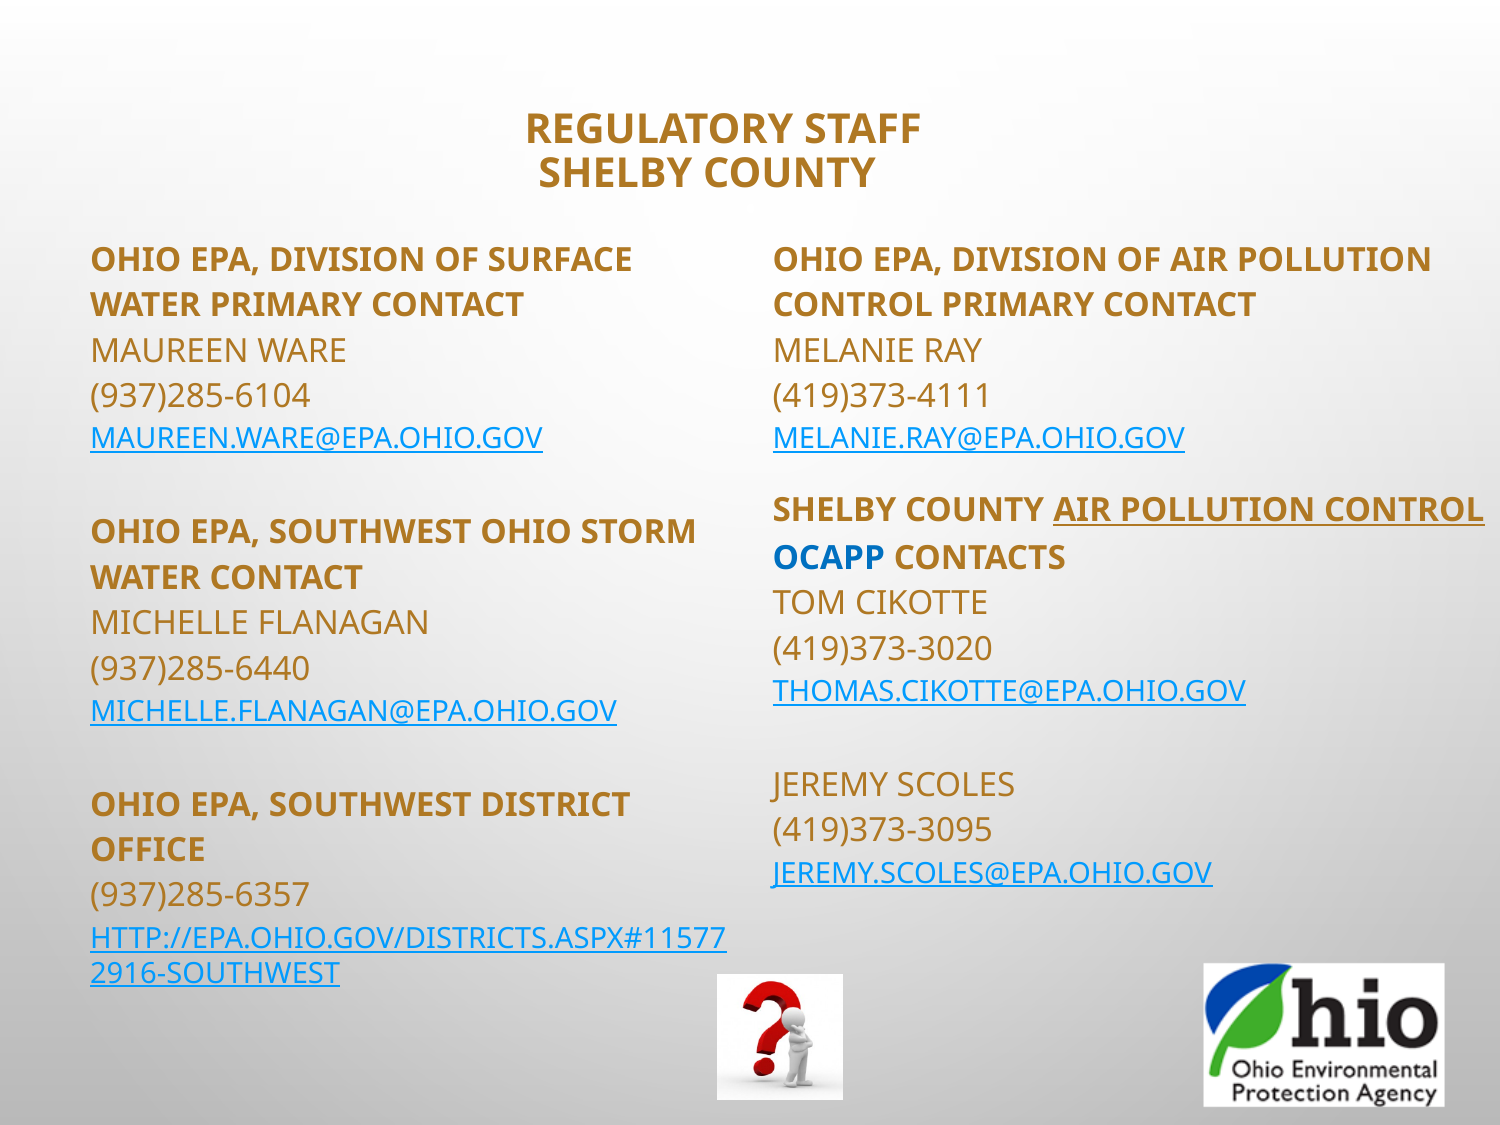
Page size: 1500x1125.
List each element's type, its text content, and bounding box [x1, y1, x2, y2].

picture [0, 0, 1500, 1125]
list Ohio EPA, Division of Air pollution Control Primary Contact Melanie Ray (419)373-4111 Melanie.ray@epa.ohio.gov Shelby County Air Pollution Control OCAPP contacts Tom cikotte (419)373-3020 Thomas.cikotte@epa.ohio.gov Jeremy scoles (419)373-3095 Jeremy.scoles@epa.ohio.gov [757, 224, 1500, 1006]
title Regulatory Staff Shelby County [99, 99, 1325, 224]
text_box [525, 311, 1250, 478]
list Ohio EPA, Division of Surface Water Primary Contact Maureen ware (937)285-6104 Maureen.ware@epa.ohio.gov Ohio EPA, Southwest Ohio Storm water Contact Michelle Flanagan (937)285-6440 michelle.flanagan@epa.ohio.gov Ohio EPA, Southwest District Office (937)285-6357 http://epa.ohio.gov/districts.aspx#115772916-southwest [75, 224, 757, 1063]
